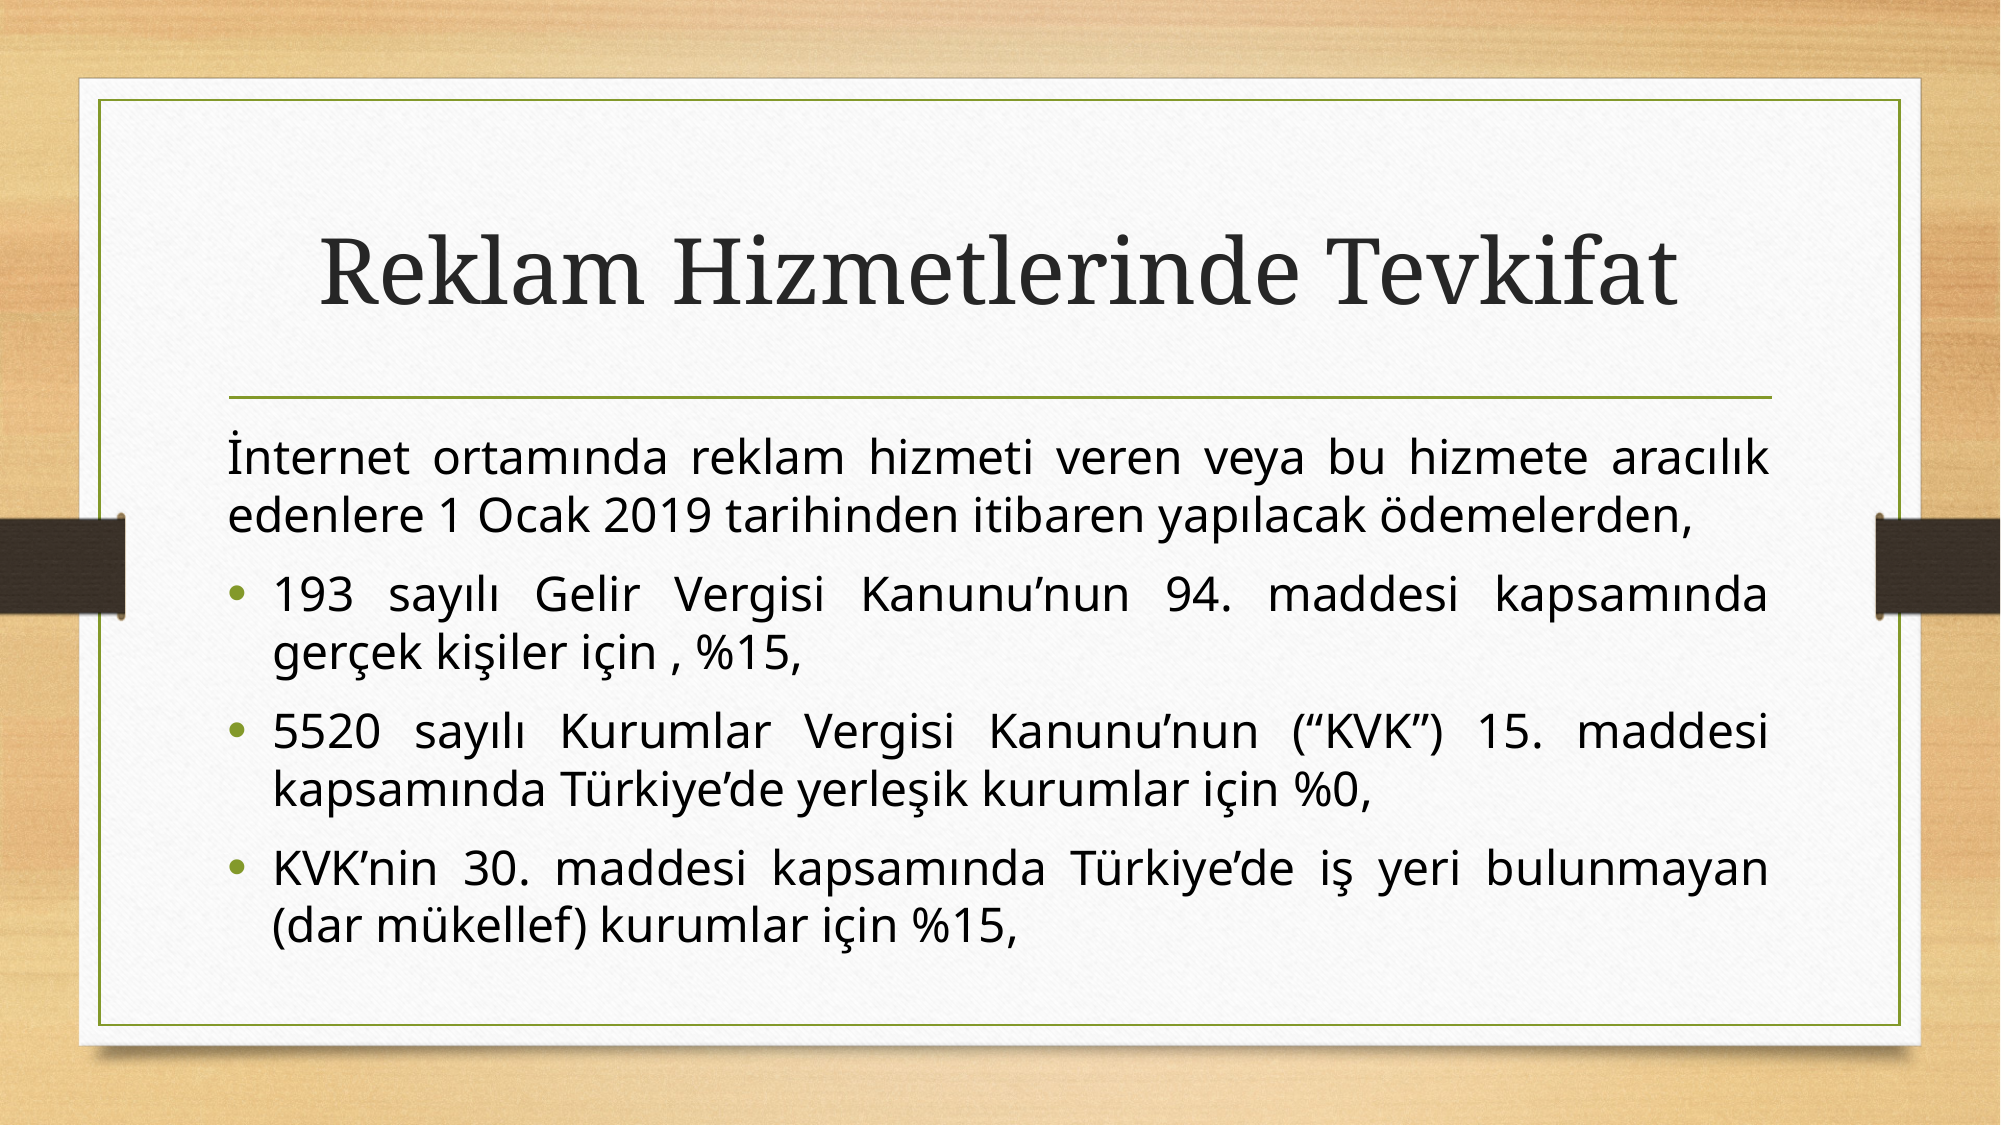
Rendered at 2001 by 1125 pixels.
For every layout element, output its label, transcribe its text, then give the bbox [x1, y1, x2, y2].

list İnternet ortamında reklam hizmeti veren veya bu hizmete aracılık edenlere 1 Ocak 2019 tarihinden itibaren yapılacak ödemelerden, 193 sayılı Gelir Vergisi Kanunu’nun 94. maddesi kapsamında gerçek kişiler için , %15, 5520 sayılı Kurumlar Vergisi Kanunu’nun (“KVK”) 15. maddesi kapsamında Türkiye’de yerleşik kurumlar için %0, KVK’nin 30. maddesi kapsamında Türkiye’de iş yeri bulunmayan (dar mükellef) kurumlar için %15, [212, 419, 1788, 964]
title Reklam Hizmetlerinde Tevkifat [212, 161, 1788, 375]
picture [0, 0, 2001, 1125]
